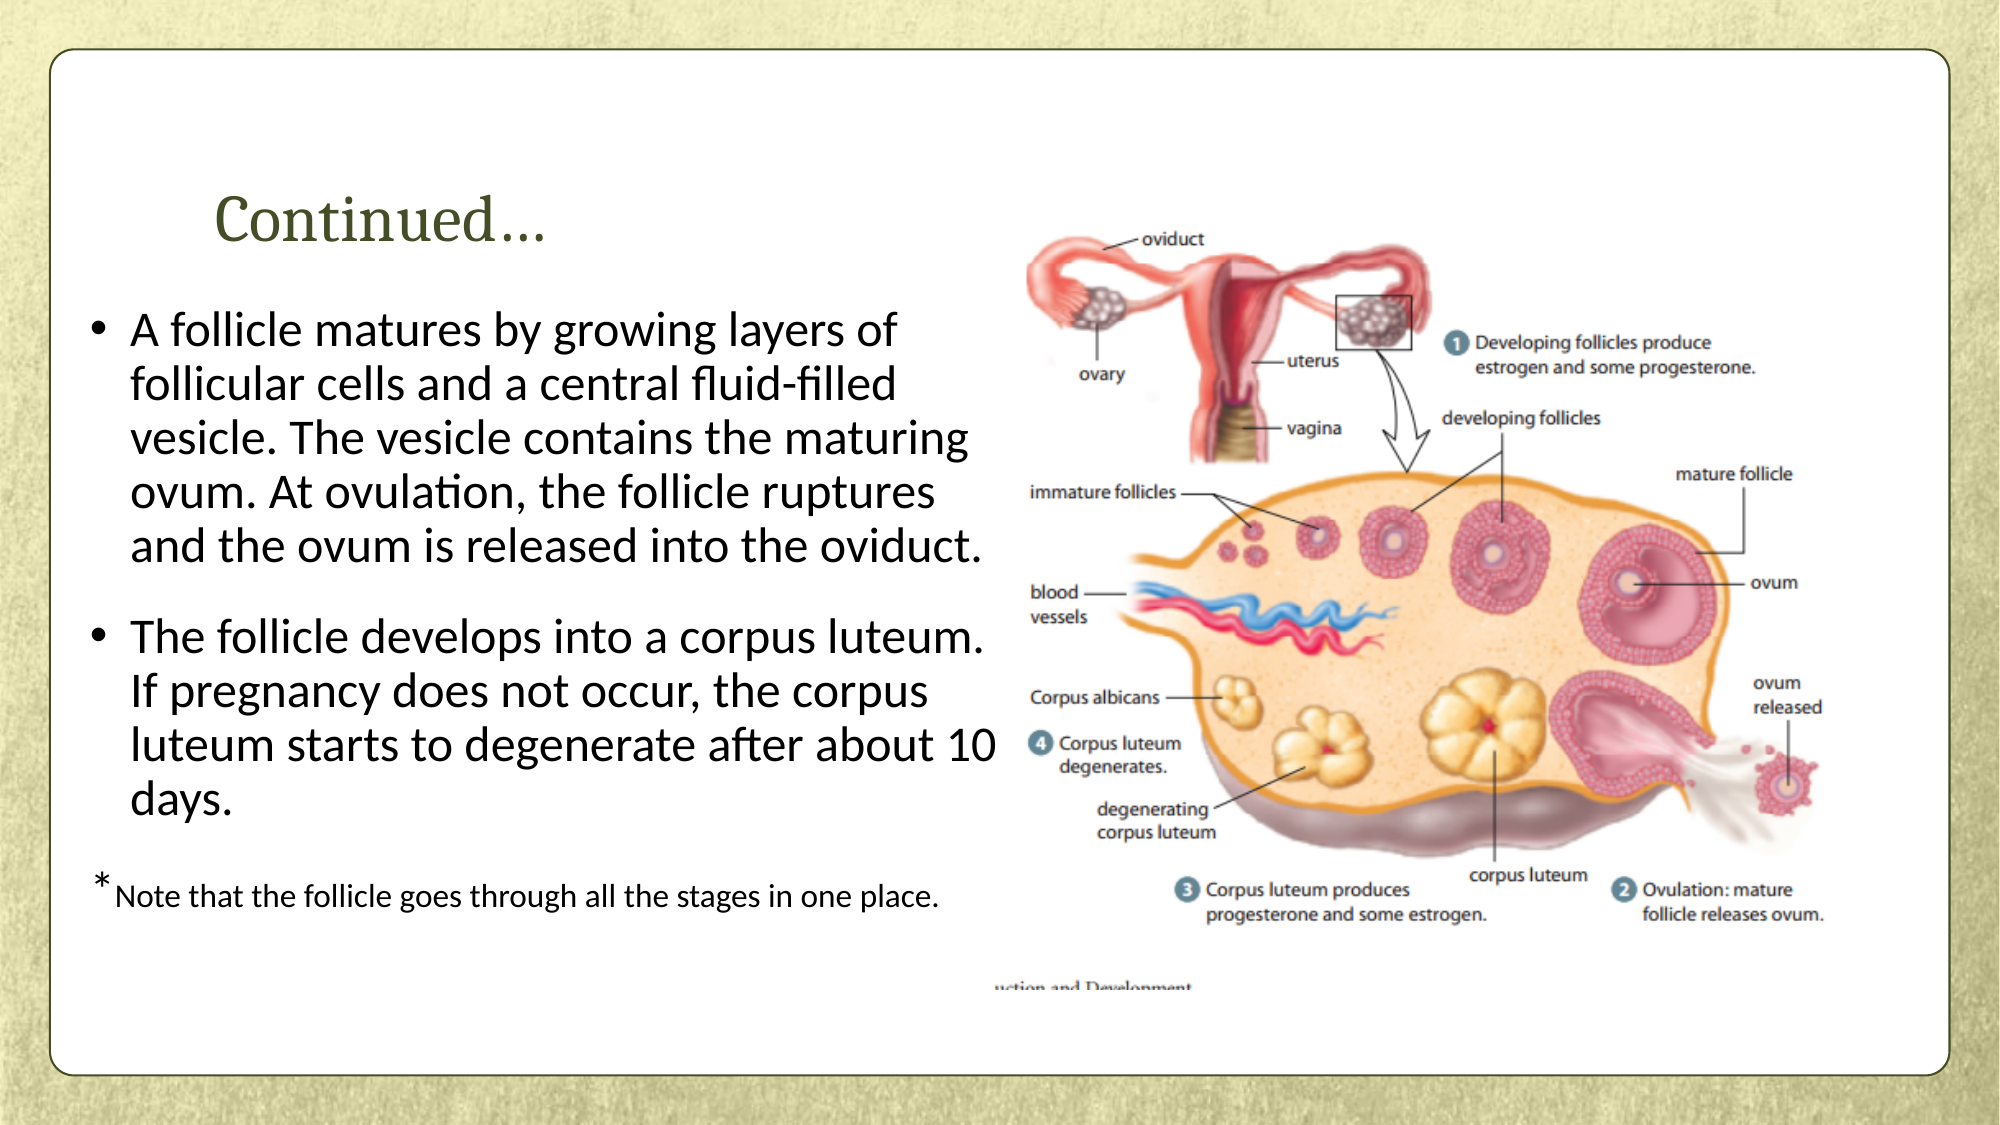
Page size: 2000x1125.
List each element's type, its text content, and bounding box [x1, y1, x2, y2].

list A follicle matures by growing layers of follicular cells and a central fluid-filled vesicle. The vesicle contains the maturing ovum. At ovulation, the follicle ruptures and the ovum is released into the oviduct. The follicle develops into a corpus luteum. If pregnancy does not occur, the corpus luteum starts to degenerate after about 10 days. *Note that the follicle goes through all the stages in one place. [74, 295, 1025, 1050]
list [994, 201, 1925, 990]
title Continued… [199, 70, 1800, 263]
